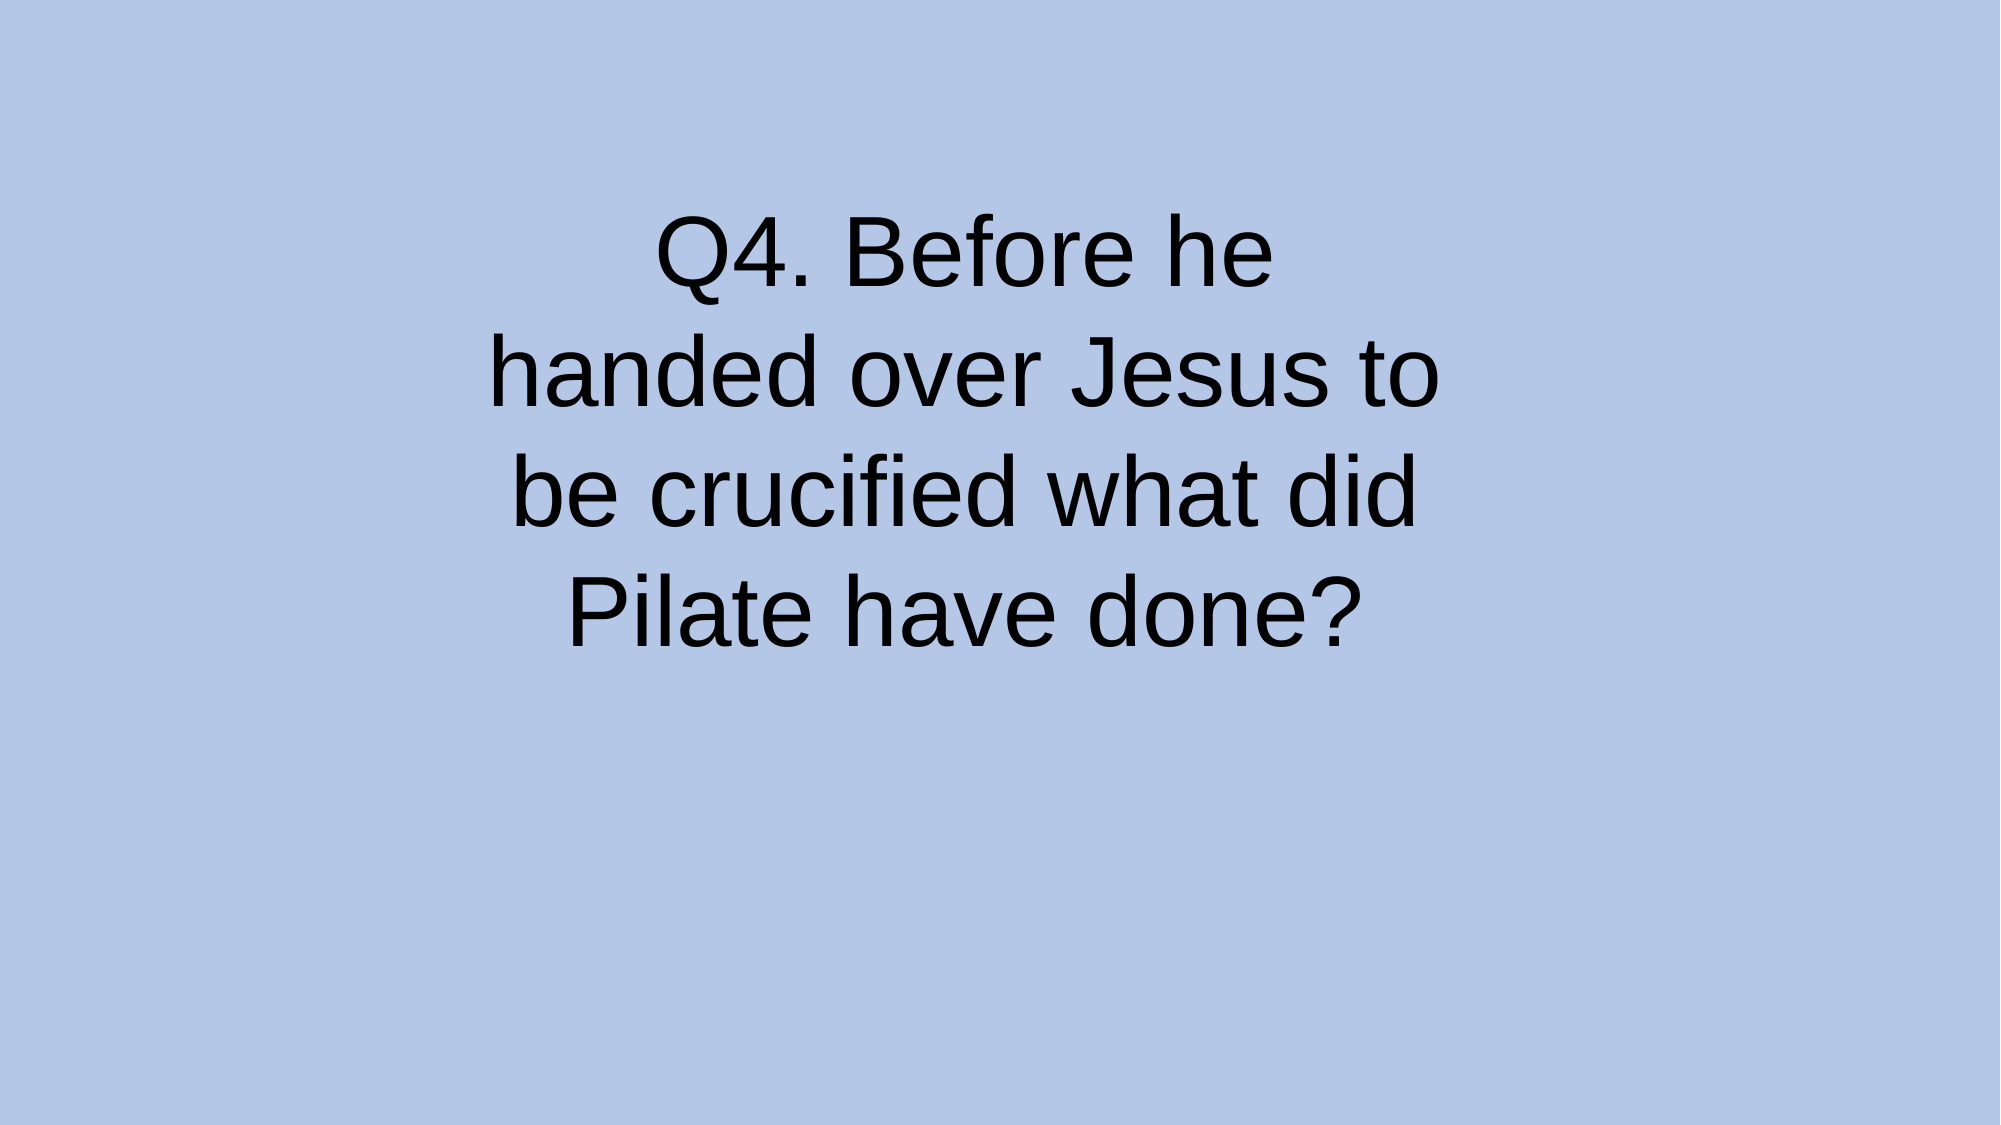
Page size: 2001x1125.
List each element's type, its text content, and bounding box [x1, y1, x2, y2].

text_box Q4. Before he handed over Jesus to be crucified what did Pilate have done? [465, 179, 1466, 794]
